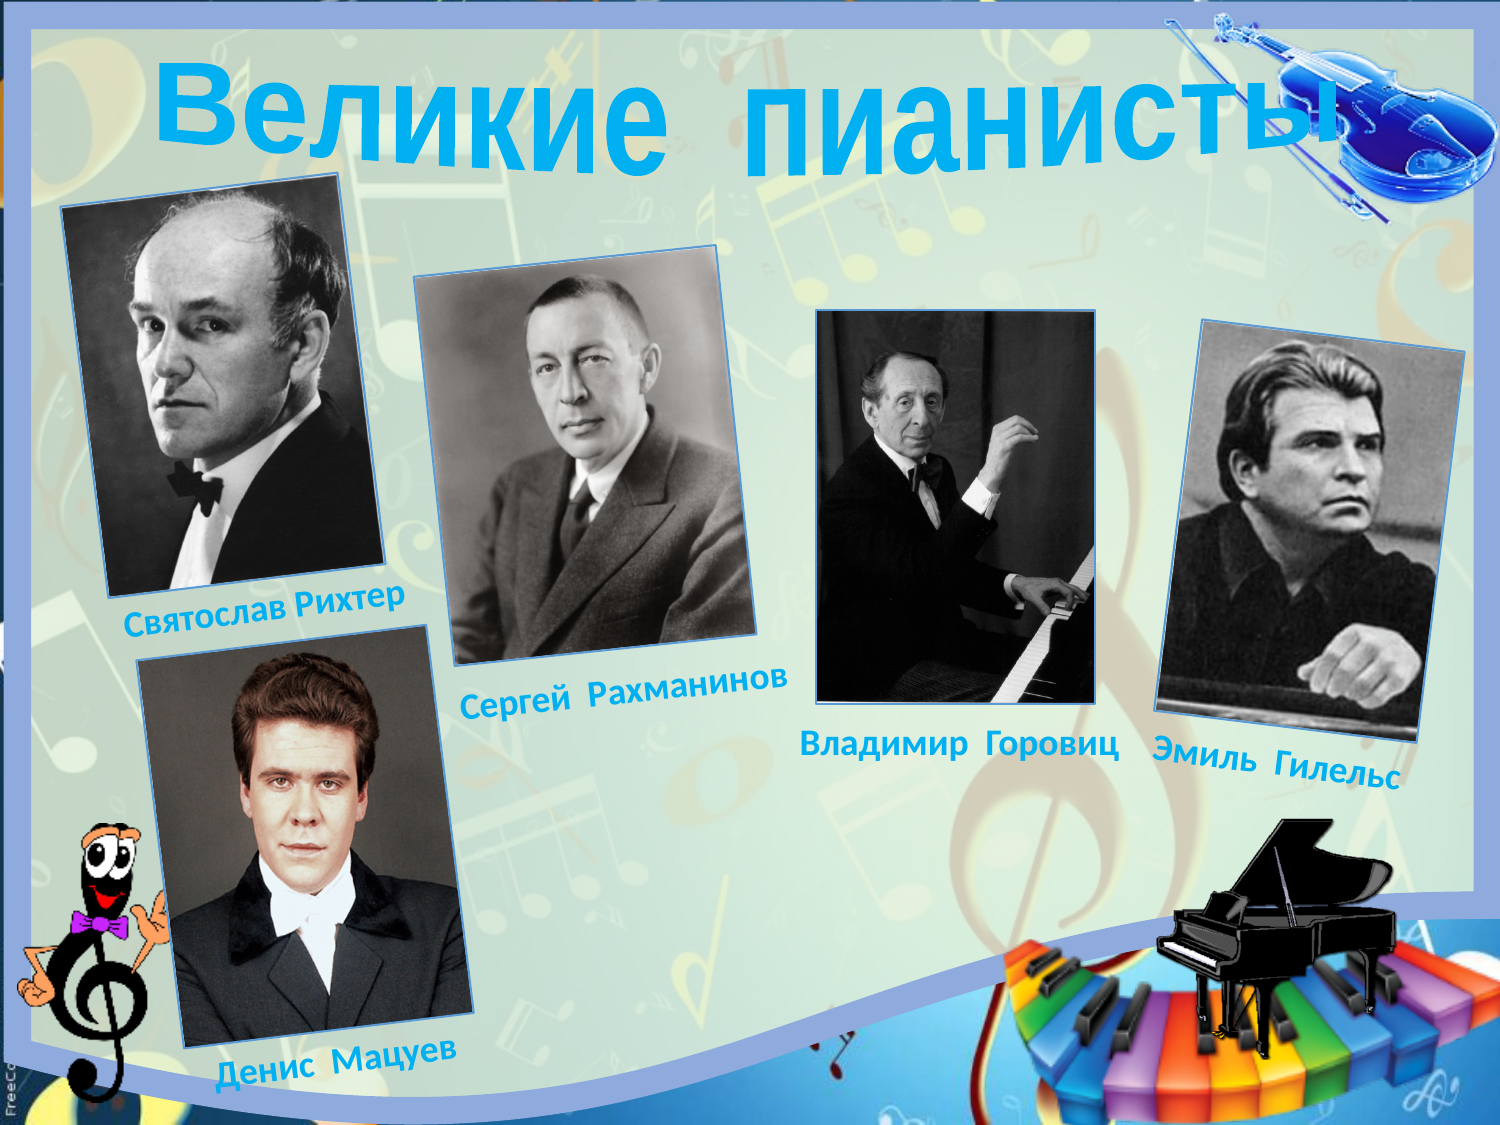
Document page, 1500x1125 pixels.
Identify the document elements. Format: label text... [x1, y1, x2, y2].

picture [429, 0, 1500, 270]
text_box Эмиль Гилельс [1134, 713, 1421, 808]
text_box Святослав Рихтер [104, 556, 424, 655]
picture [62, 174, 383, 594]
text_box Владимир Горовиц [784, 710, 1135, 771]
text_box Денис Мацуев [195, 1011, 476, 1105]
picture [1157, 322, 1463, 741]
picture [0, 0, 755, 1125]
picture [817, 310, 1095, 704]
text_box Сергей Рахманинов [450, 639, 806, 737]
picture [447, 815, 1500, 1125]
